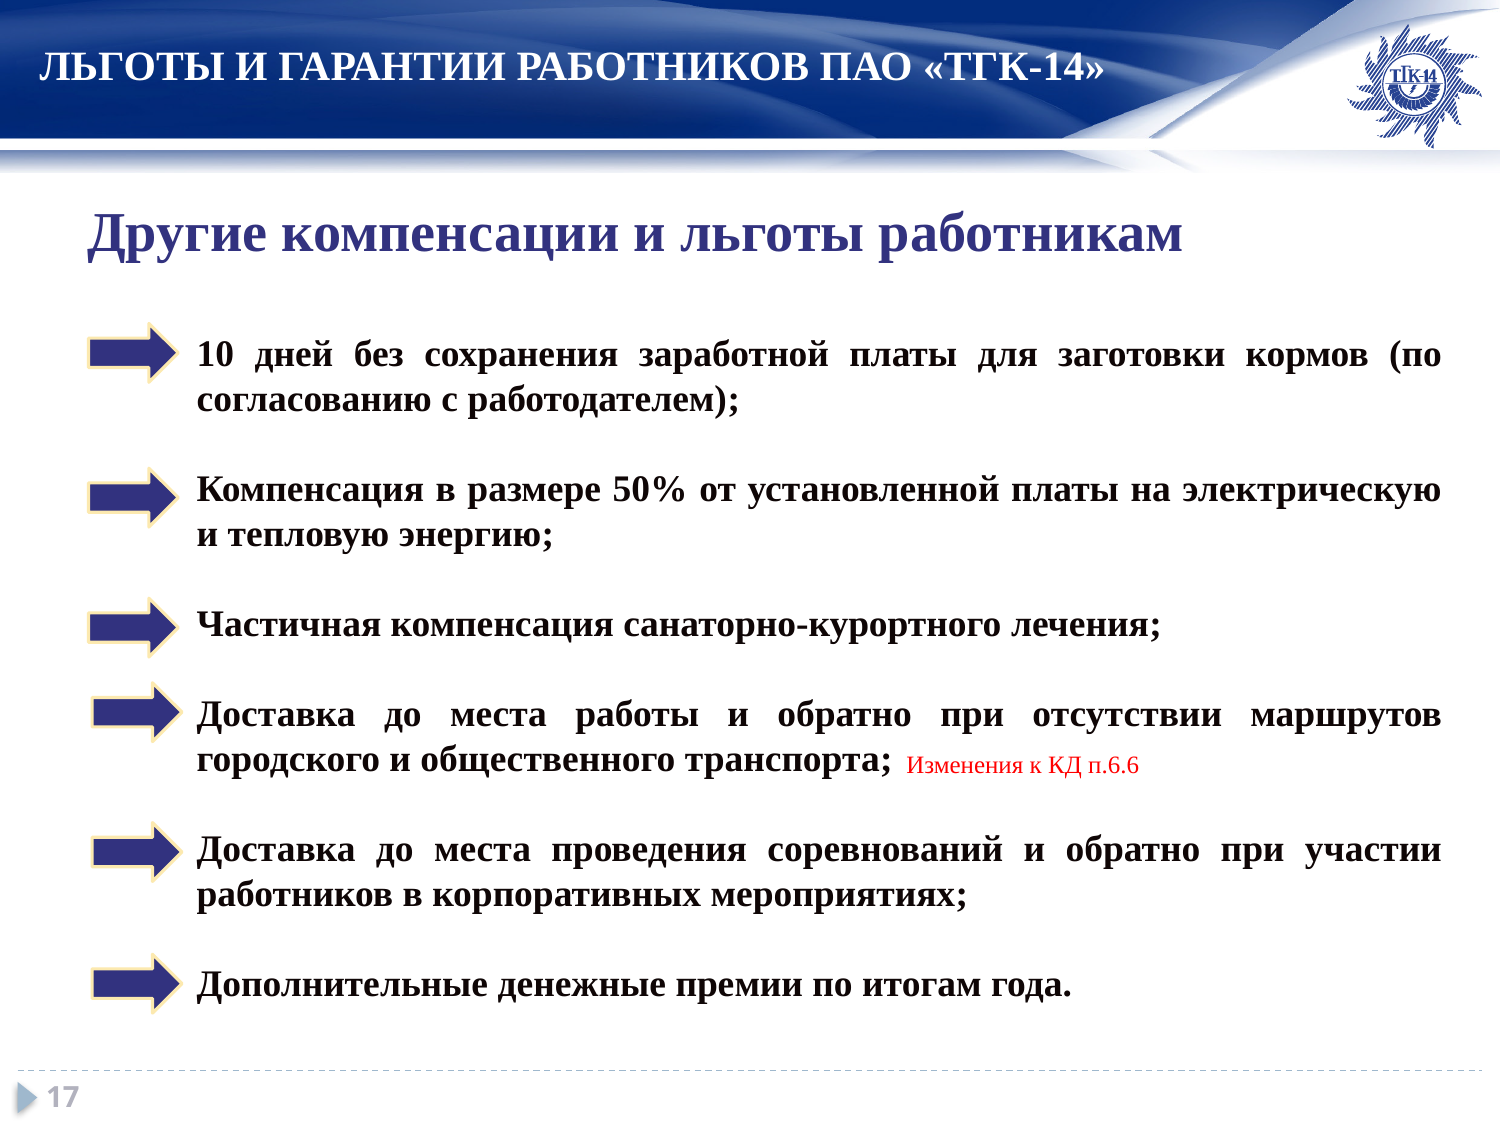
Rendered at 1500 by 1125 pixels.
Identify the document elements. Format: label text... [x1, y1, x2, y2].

text_box 10 дней без сохранения заработной платы для заготовки кормов (по согласованию с работодателем); Компенсация в размере 50% от установленной платы на электрическую и тепловую энергию; Частичная компенсация санаторно-курортного лечения; Доставка до места работы и обратно при отсутствии маршрутов городского и общественного транспорта; Доставка до места проведения соревнований и обратно при участии работников в корпоративных мероприятиях; Дополнительные денежные премии по итогам года. [181, 321, 1458, 1012]
text_box [86, 466, 180, 529]
text_box [90, 681, 184, 744]
text_box Изменения к КД п.6.6 [891, 741, 1176, 787]
text_box Другие компенсации и льготы работникам [72, 188, 1497, 313]
picture [0, 0, 1500, 173]
text_box [86, 596, 180, 659]
text_box ЛЬГОТЫ И ГАРАНТИИ РАБОТНИКОВ ПАО «ТГК-14» [0, 30, 1258, 96]
text_box [90, 952, 184, 1015]
text_box [86, 322, 180, 384]
text_box [90, 821, 184, 883]
